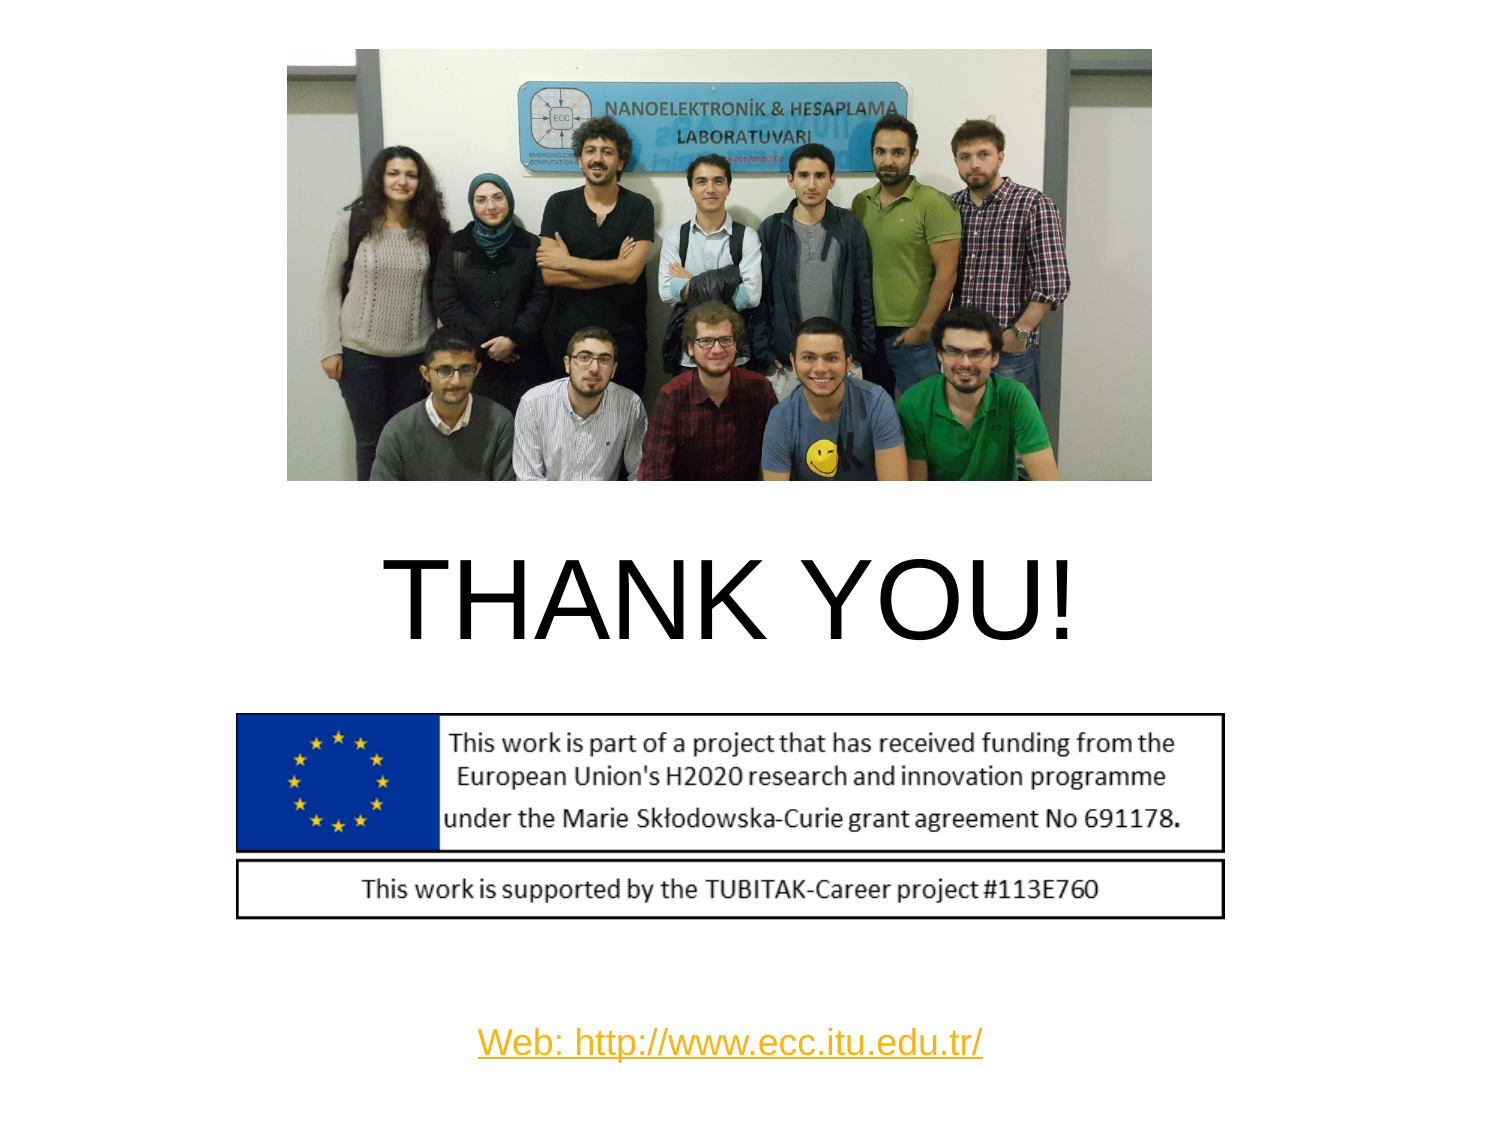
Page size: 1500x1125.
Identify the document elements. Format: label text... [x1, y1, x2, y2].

text_box THANK YOU! [98, 506, 1362, 681]
text_box Web: http://www.ecc.itu.edu.tr/ [462, 1019, 998, 1070]
picture [236, 713, 1225, 924]
picture [287, 48, 1153, 481]
